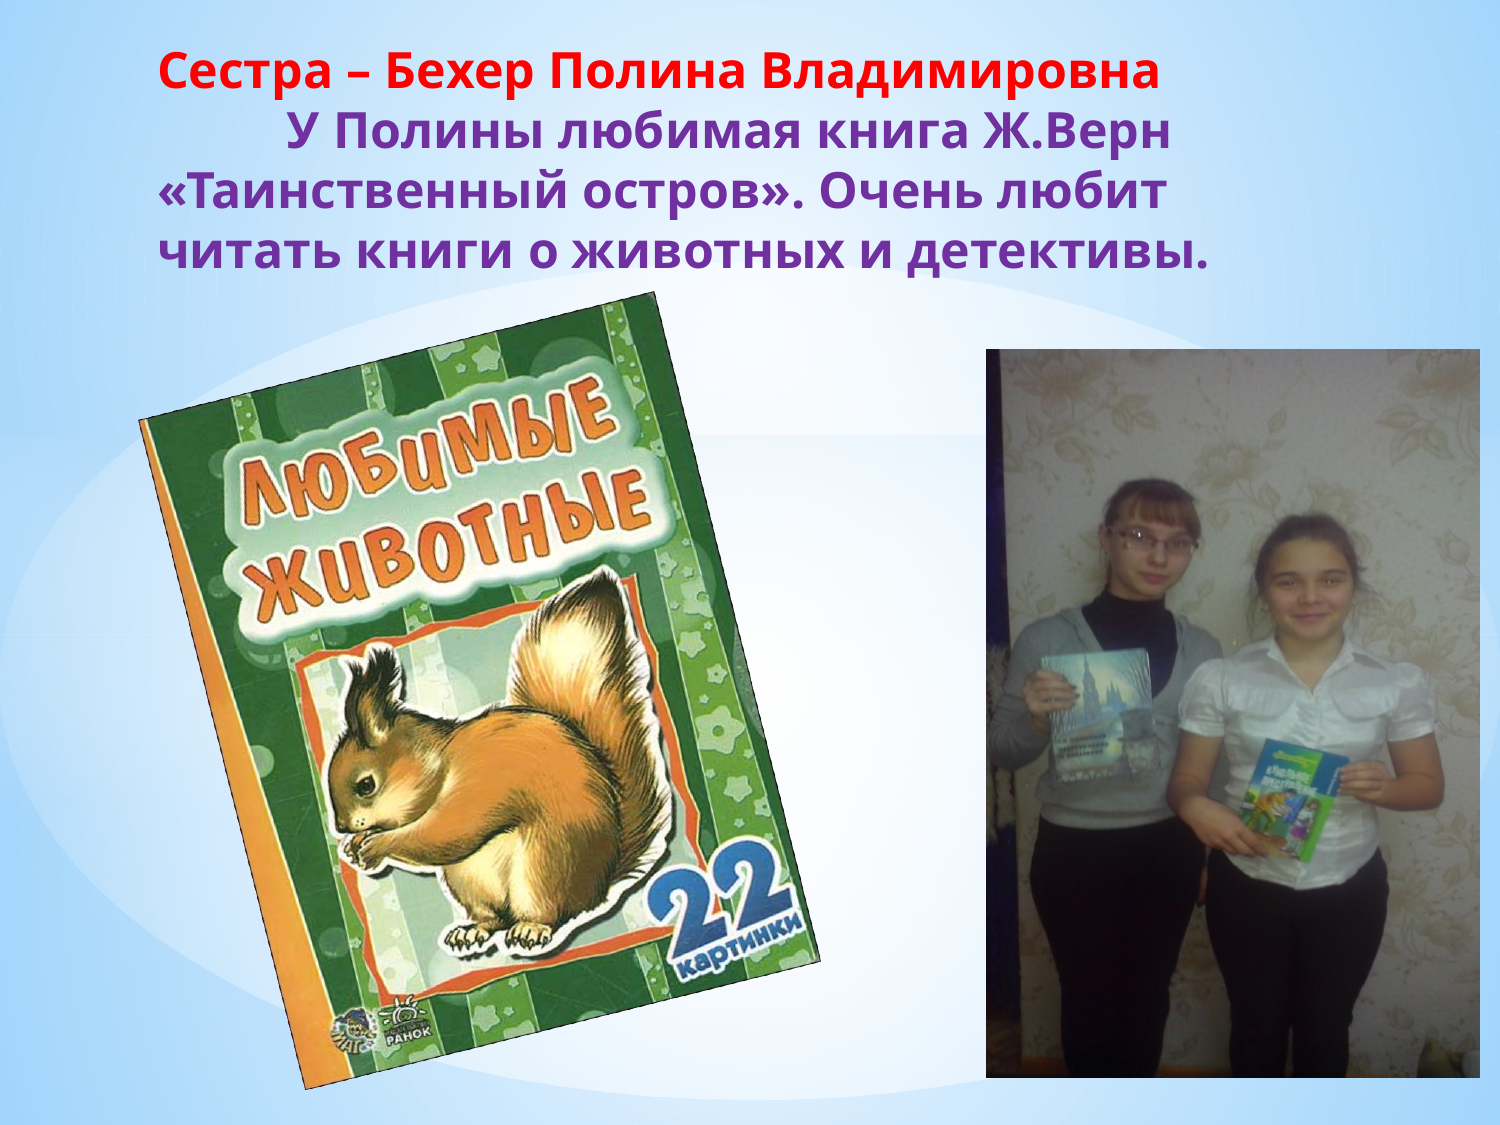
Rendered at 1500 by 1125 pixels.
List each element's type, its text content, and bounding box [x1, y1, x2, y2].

picture [139, 292, 820, 1090]
picture [985, 349, 1480, 1078]
title Сестра – Бехер Полина Владимировна У Полины любимая книга Ж.Верн «Таинственный остров». Очень любит читать книги о животных и детективы. [112, 30, 1290, 1000]
